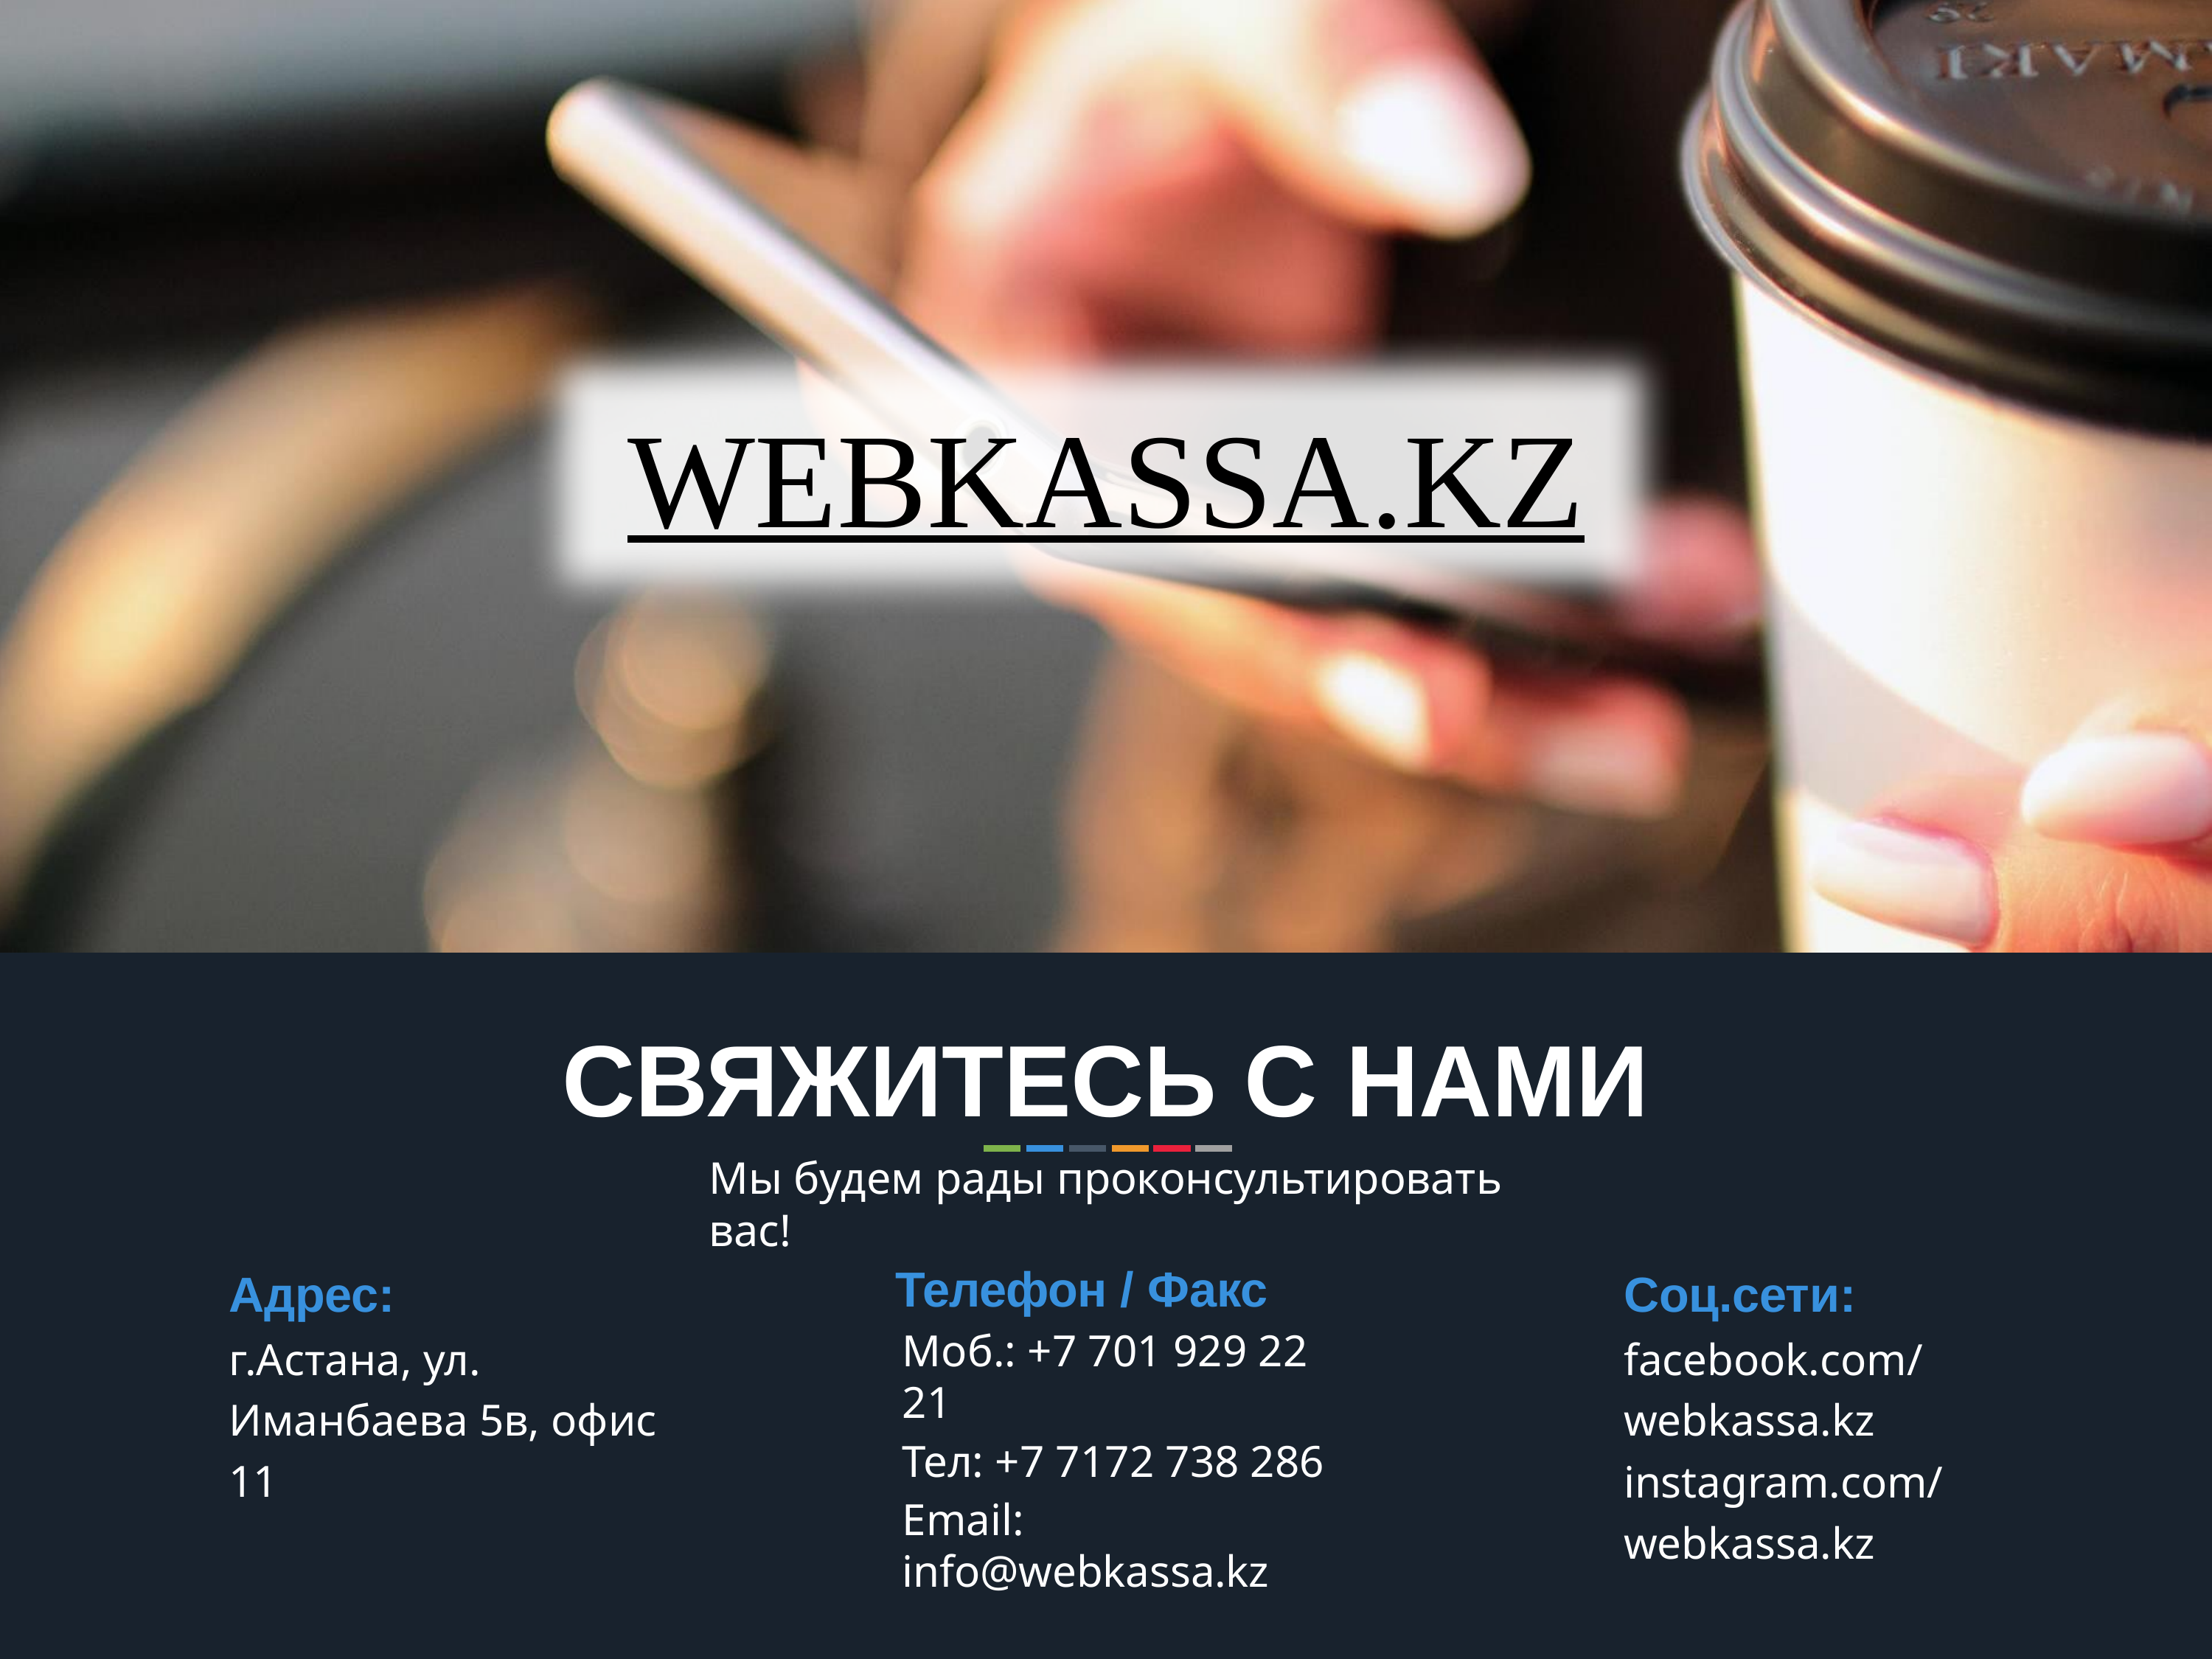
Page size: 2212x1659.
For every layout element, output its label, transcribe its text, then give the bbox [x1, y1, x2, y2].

text_box Мы будем рады проконсультировать вас! [707, 1148, 1503, 1256]
text_box WEBKASSA.KZ [586, 386, 1626, 560]
text_box [0, 953, 2212, 1659]
text_box [0, 0, 2212, 953]
text_box Адрес: г.Астана, ул. Иманбаева 5в, офис 11 [227, 1251, 708, 1506]
text_box СВЯЖИТЕСЬ С НАМИ [560, 1013, 1655, 1137]
text_box Соц.сети: facebook.com/webkassa.kz instagram.com/webkassa.kz [1621, 1251, 2138, 1568]
text_box Телефон / Факс Моб.: +7 701 929 22 21 Тел: +7 7172 738 286 Email: info@webkassa.kz [895, 1256, 1355, 1596]
text_box [563, 369, 1641, 580]
